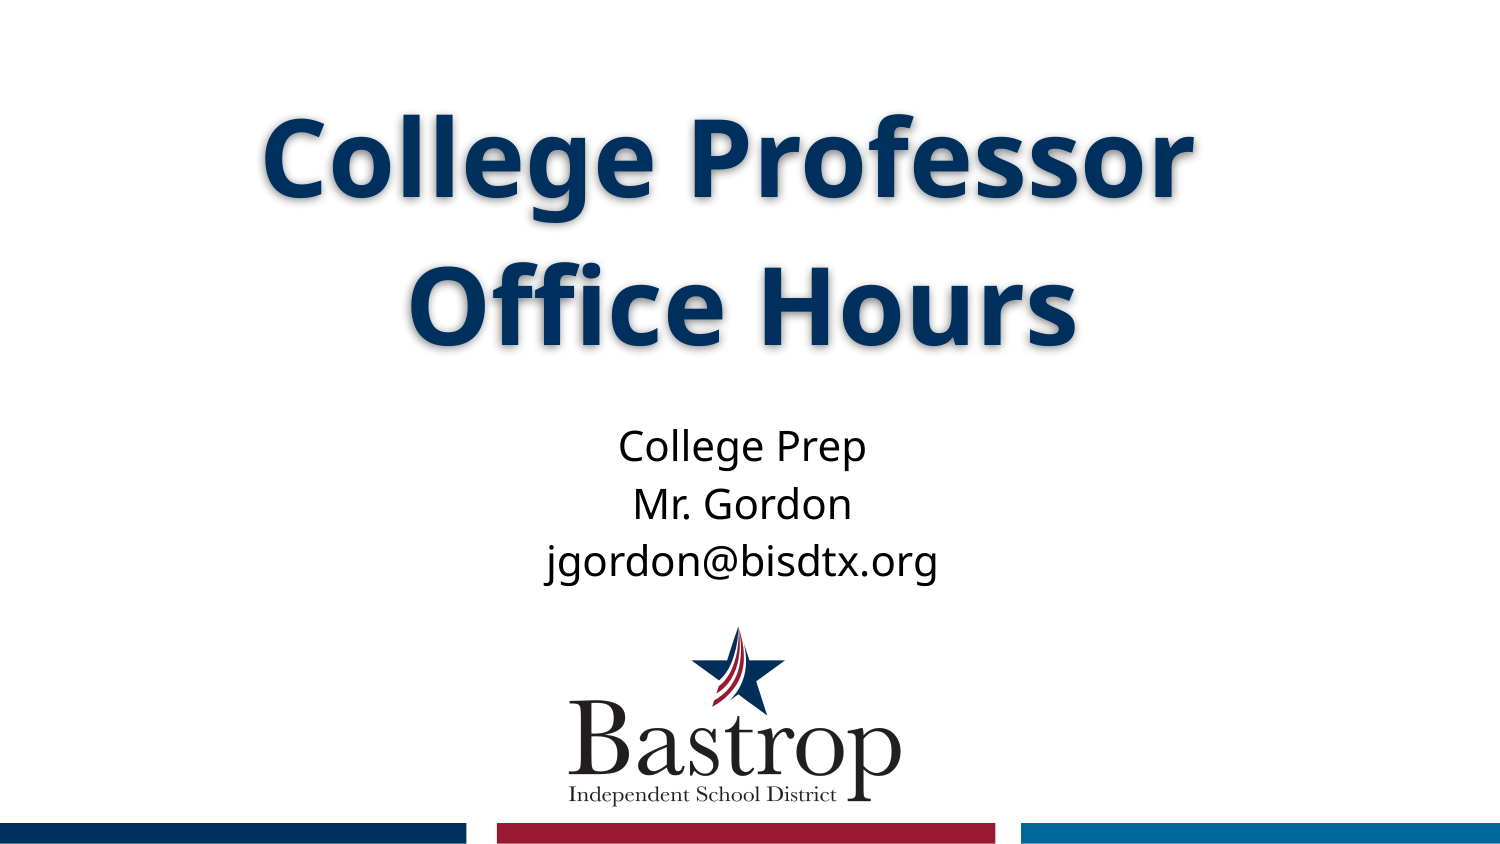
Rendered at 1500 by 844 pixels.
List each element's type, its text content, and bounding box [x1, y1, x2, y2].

title College Professor Office Hours [95, 55, 1390, 392]
subtitle College Prep Mr. Gordon jgordon@bisdtx.org [95, 401, 1390, 605]
picture [564, 622, 906, 810]
